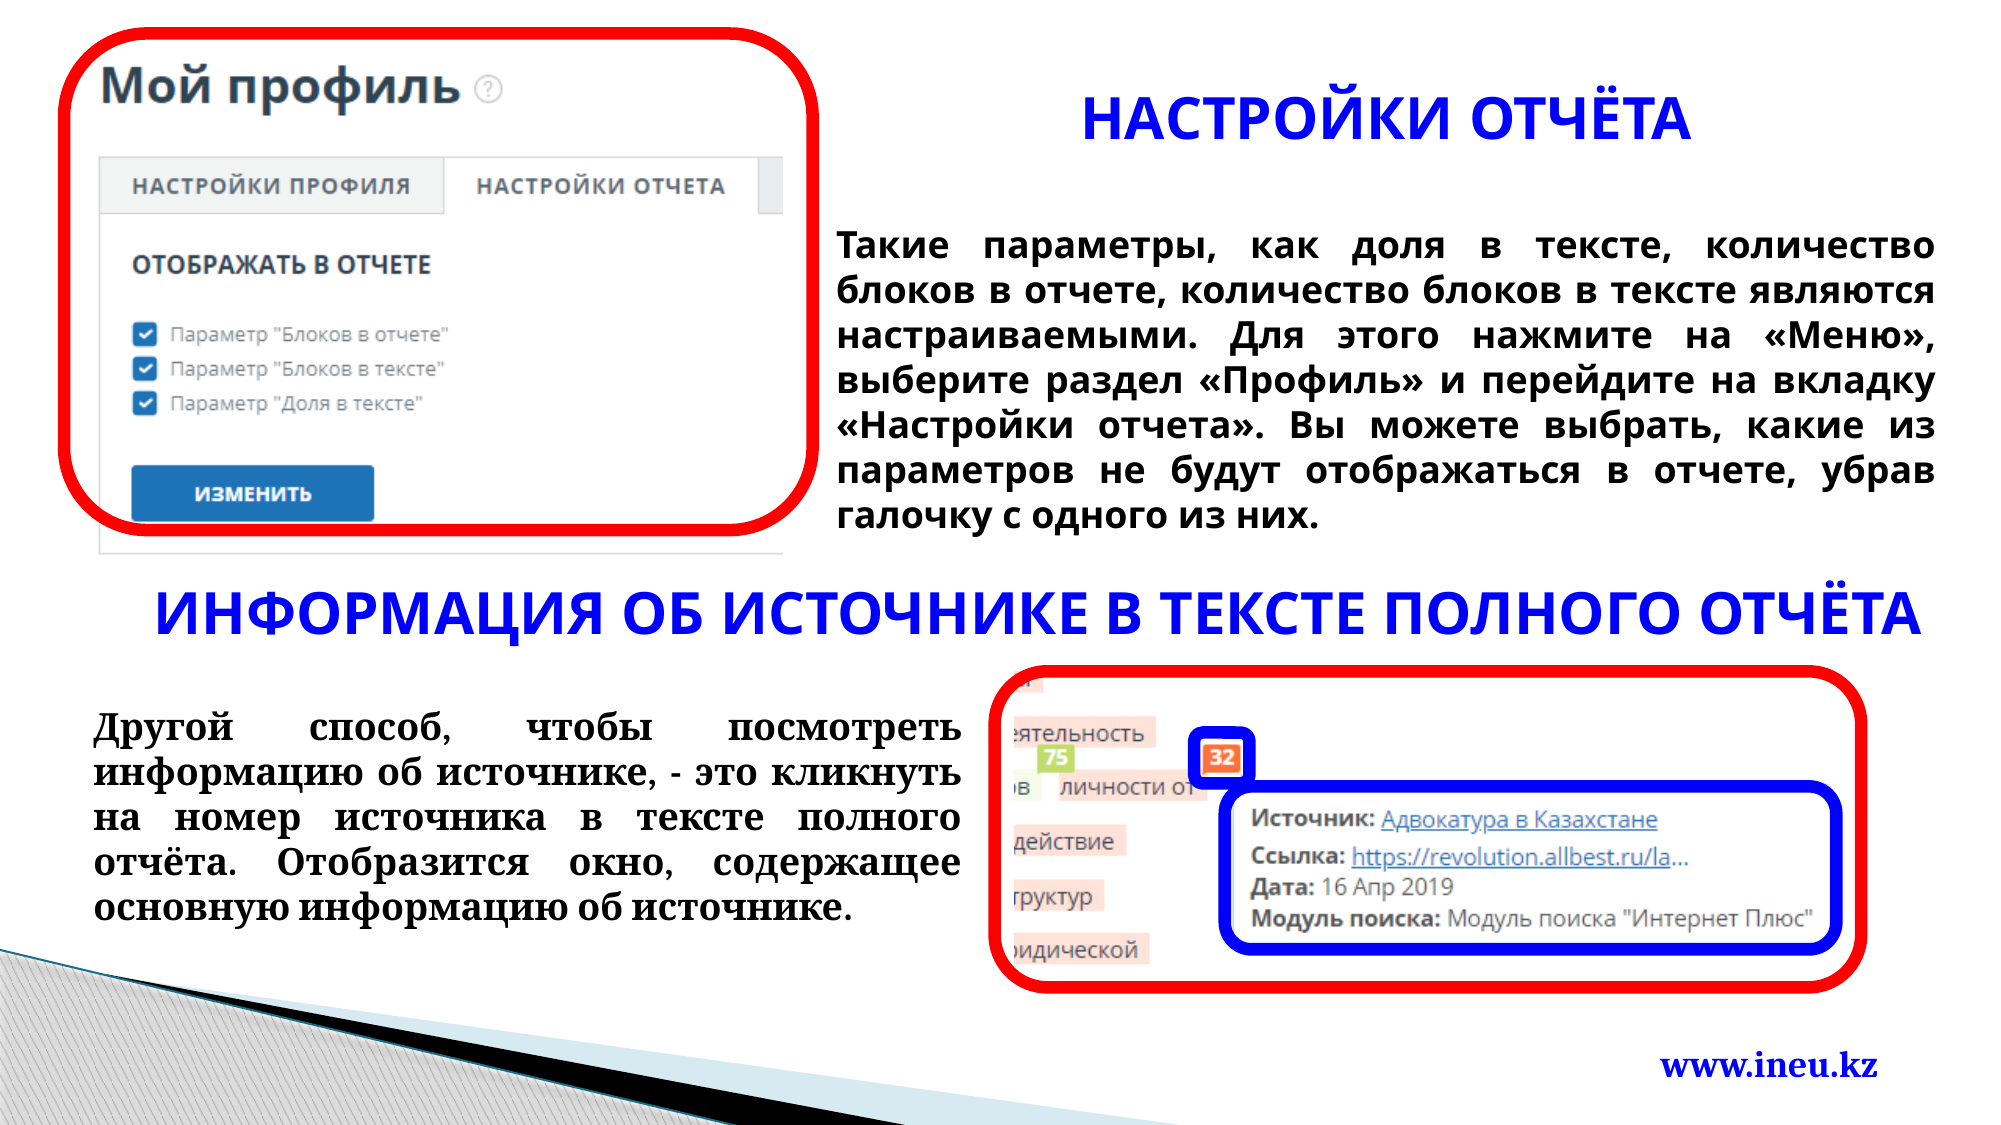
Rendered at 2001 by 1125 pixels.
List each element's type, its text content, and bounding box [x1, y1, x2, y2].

text_box [1861, 701, 1866, 958]
text_box Другой способ, чтобы посмотреть информацию об источнике, - это кликнуть на номер источника в тексте полного отчёта. Отобразится окно, содержащее основную информацию об источнике. [78, 695, 978, 936]
text_box [90, 28, 818, 513]
picture [77, 50, 783, 583]
text_box www.ineu.kz [1645, 1032, 1894, 1093]
text_box НАСТРОЙКИ ОТЧЁТА Такие параметры, как доля в тексте, количество блоков в отчете, количество блоков в тексте являются настраиваемыми. Для этого нажмите на «Меню», выберите раздел «Профиль» и перейдите на вкладку «Настройки отчета». Вы можете выбрать, какие из параметров не будут отображаться в отчете, убрав галочку с одного из них. [821, 73, 1952, 544]
text_box [59, 73, 71, 491]
text_box [1025, 666, 1830, 671]
text_box [990, 682, 1008, 977]
text_box ИНФОРМАЦИЯ ОБ ИСТОЧНИКЕ В ТЕКСТЕ ПОЛНОГО ОТЧЁТА [110, 568, 1965, 654]
text_box [1026, 988, 1830, 992]
picture [1014, 671, 1856, 977]
